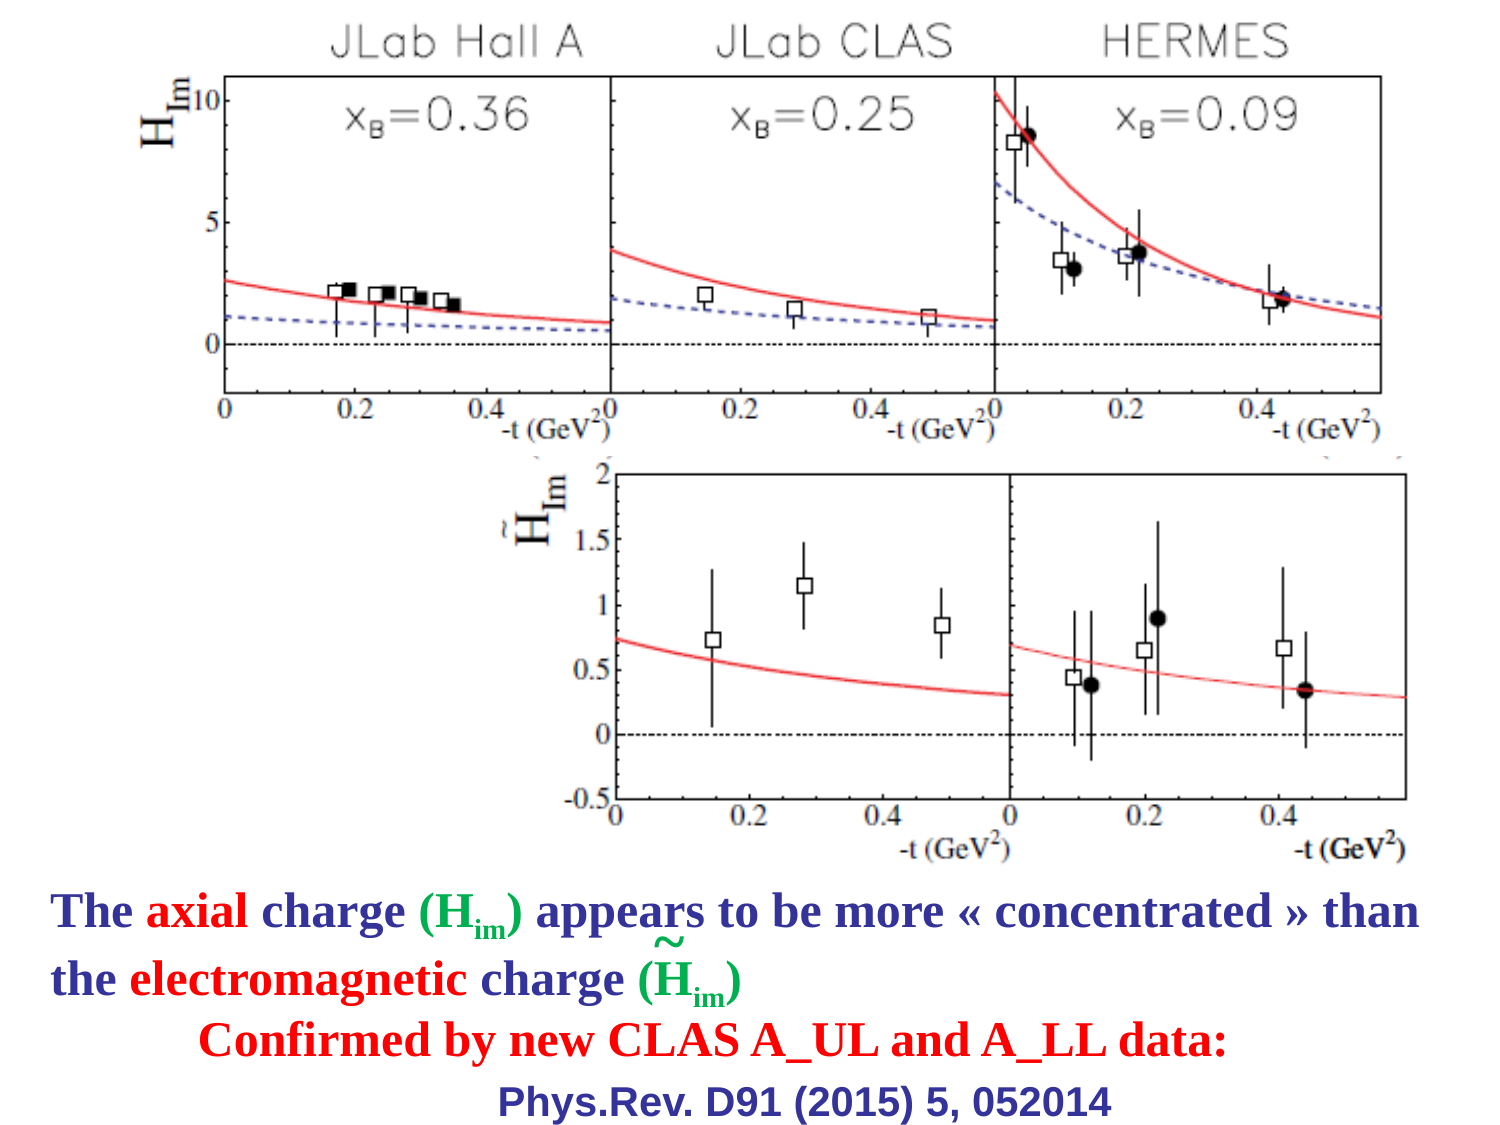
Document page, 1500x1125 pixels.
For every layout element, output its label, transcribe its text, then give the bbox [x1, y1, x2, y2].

text_box Confirmed by new CLAS A_UL and A_LL data: Phys.Rev. D91 (2015) 5, 052014 [182, 999, 1376, 1125]
picture [115, 6, 1388, 445]
picture [76, 455, 1445, 889]
text_box ~ [639, 897, 708, 981]
text_box The axial charge (Him) appears to be more « concentrated » than the electromagnetic charge (Him) [35, 869, 1471, 1021]
